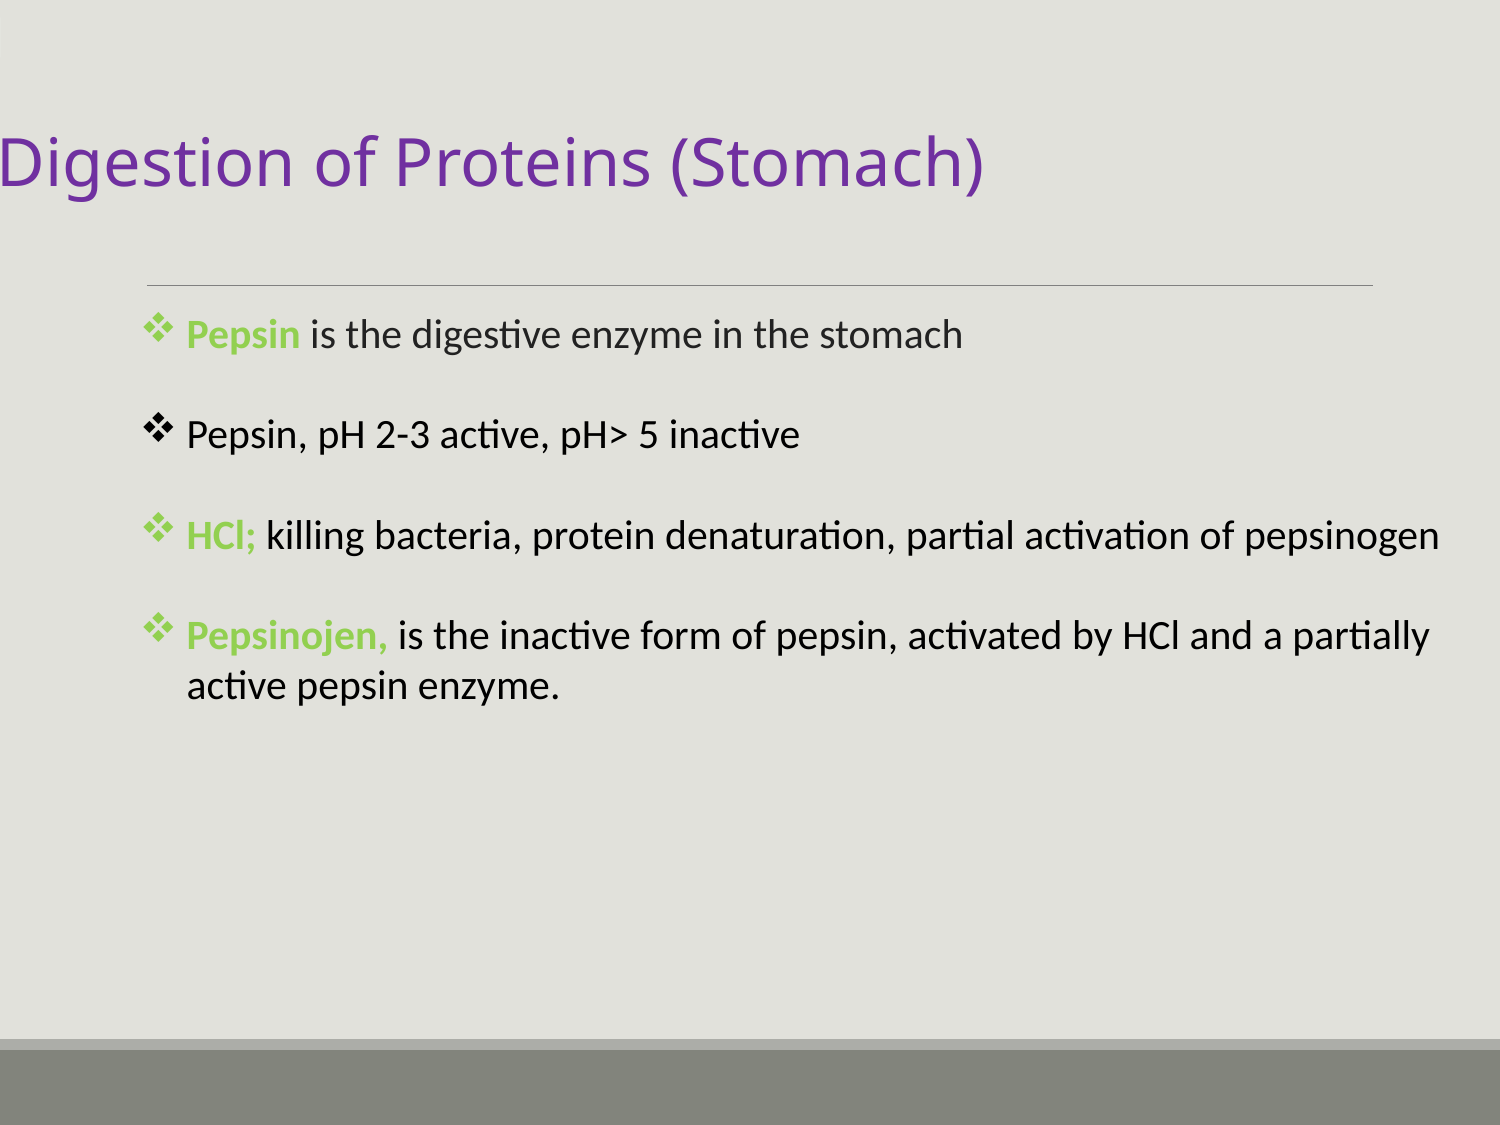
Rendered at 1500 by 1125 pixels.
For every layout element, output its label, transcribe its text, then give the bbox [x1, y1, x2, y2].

text_box Pepsin is the digestive enzyme in the stomach Pepsin, pH 2-3 active, pH> 5 inactive HCl; killing bacteria, protein denaturation, partial activation of pepsinogen Pepsinojen, is the inactive form of pepsin, activated by HCl and a partially active pepsin enzyme. [124, 299, 1463, 715]
text_box Digestion of Proteins (Stomach) [0, 112, 1001, 208]
